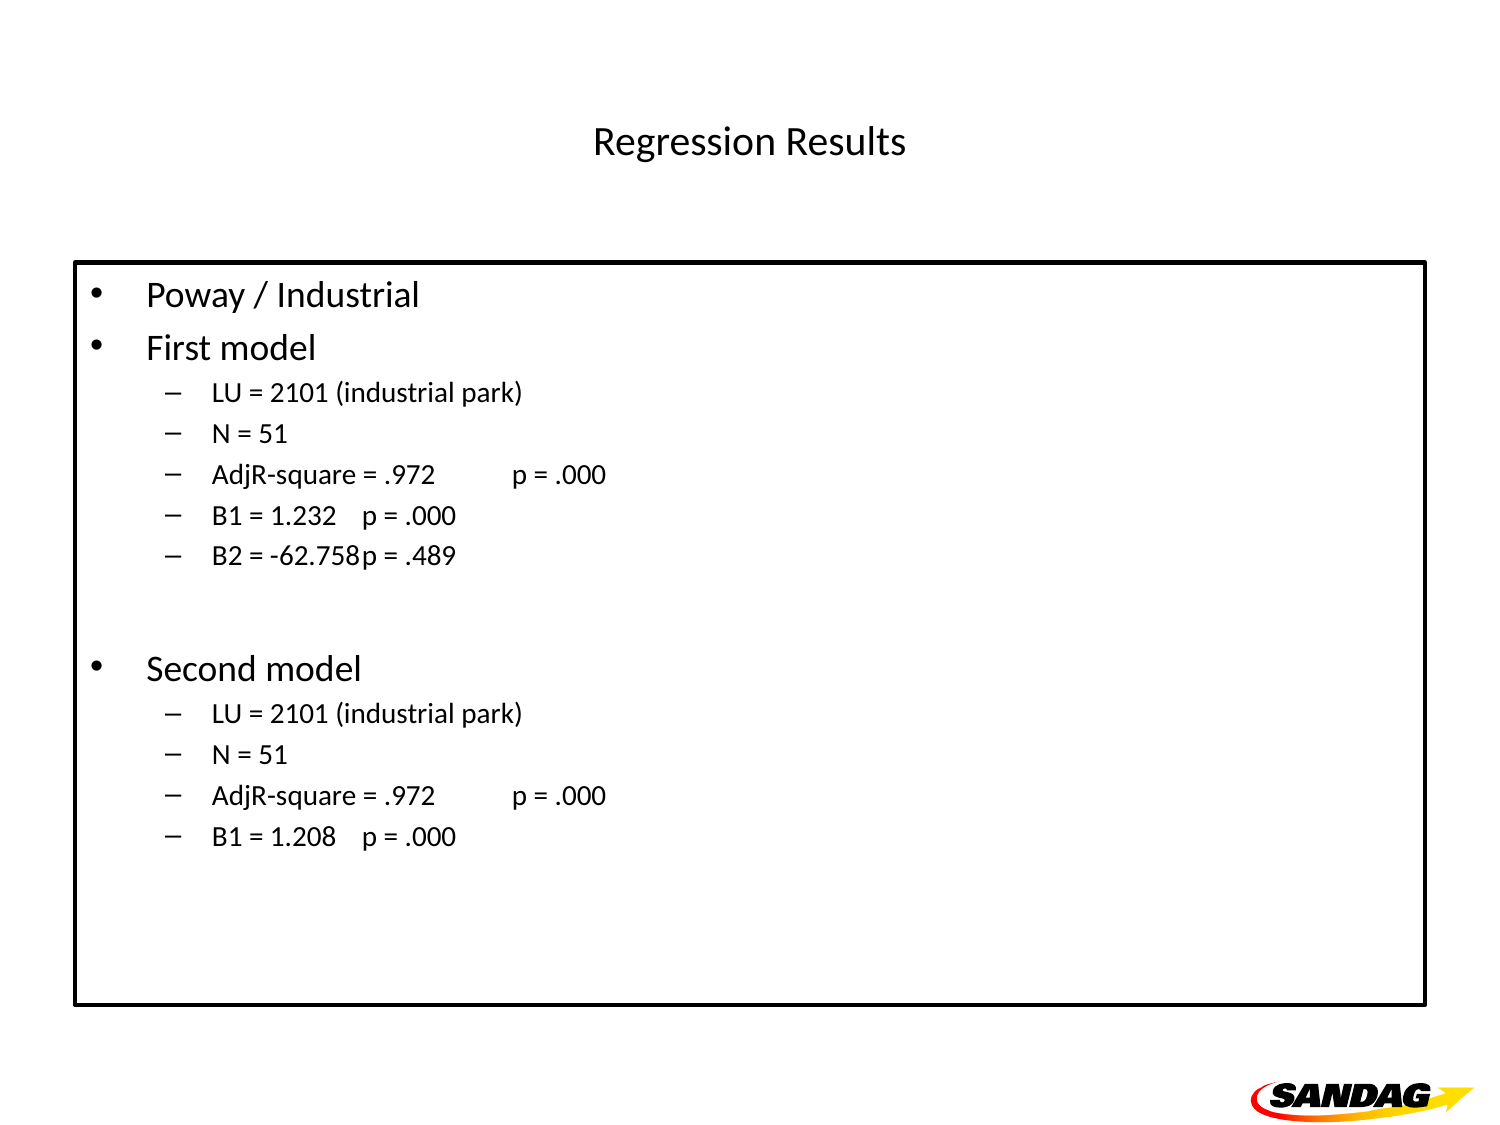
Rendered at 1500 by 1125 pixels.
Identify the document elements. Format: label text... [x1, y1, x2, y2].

title Regression Results [75, 45, 1425, 233]
picture [1249, 1079, 1476, 1123]
list Poway / Industrial First model LU = 2101 (industrial park) N = 51 AdjR-square = .972 p = .000 B1 = 1.232 p = .000 B2 = -62.758 p = .489 Second model LU = 2101 (industrial park) N = 51 AdjR-square = .972 p = .000 B1 = 1.208 p = .000 [73, 260, 1427, 1007]
